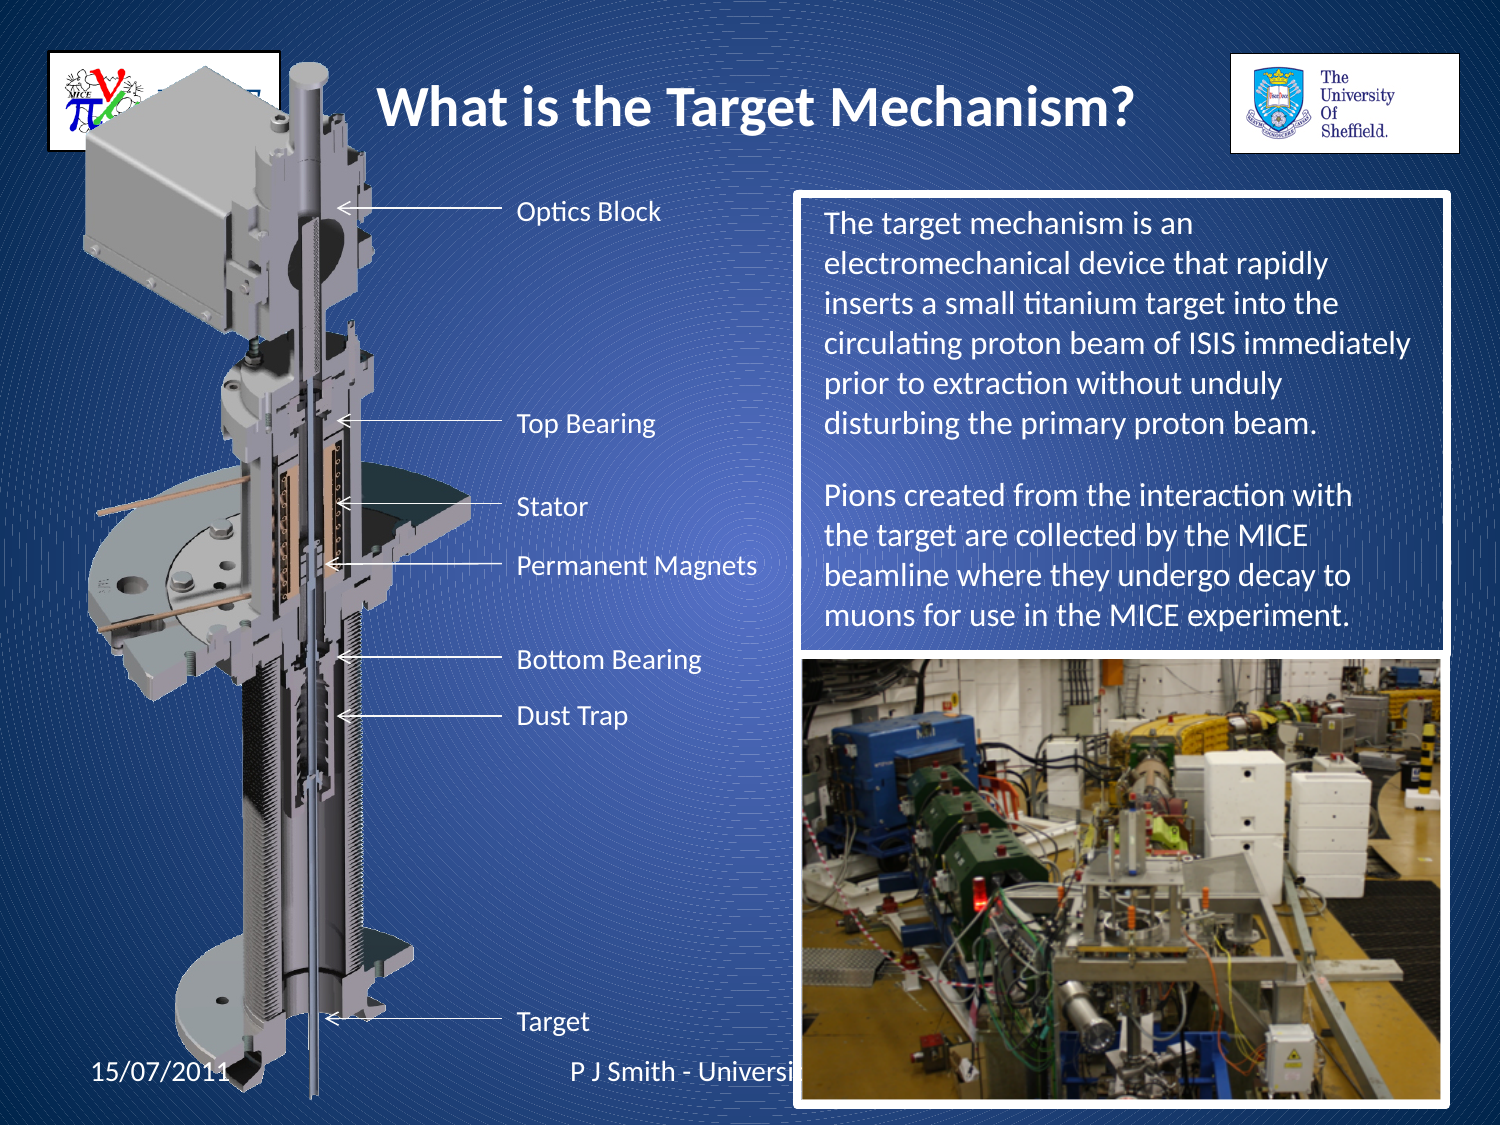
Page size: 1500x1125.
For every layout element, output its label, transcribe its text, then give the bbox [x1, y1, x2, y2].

picture [800, 658, 1443, 1101]
picture [1231, 54, 1459, 153]
text_box [797, 192, 1449, 650]
picture [0, 20, 793, 1125]
title What is the Target Mechanism? [797, 53, 1224, 153]
